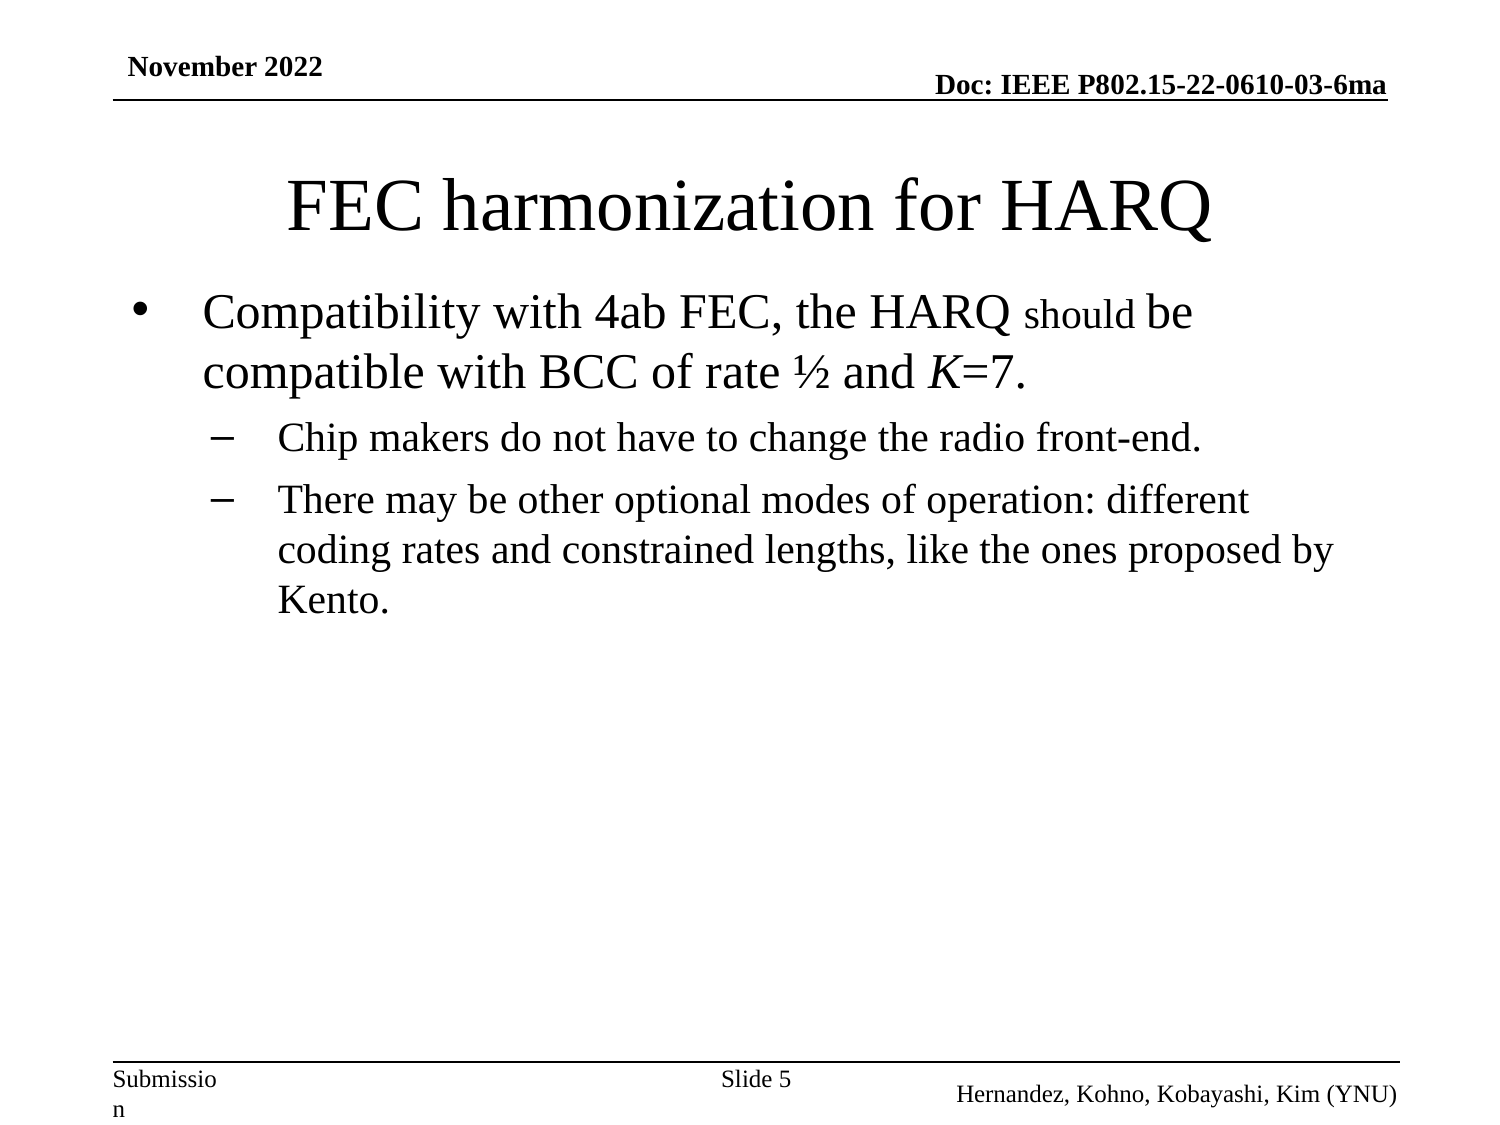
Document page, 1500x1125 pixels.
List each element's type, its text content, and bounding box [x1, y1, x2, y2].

list Compatibility with 4ab FEC, the HARQ should be compatible with BCC of rate ½ and K=7. Chip makers do not have to change the radio front-end. There may be other optional modes of operation: different coding rates and constrained lengths, like the ones proposed by Kento. [112, 263, 1388, 1000]
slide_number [112, 62, 375, 98]
footer Hernandez, Kohno, Kobayashi, Kim (YNU) [900, 1062, 1413, 1093]
slide_number Slide 5 [712, 1062, 801, 1093]
title FEC harmonization for HARQ [112, 112, 1388, 263]
